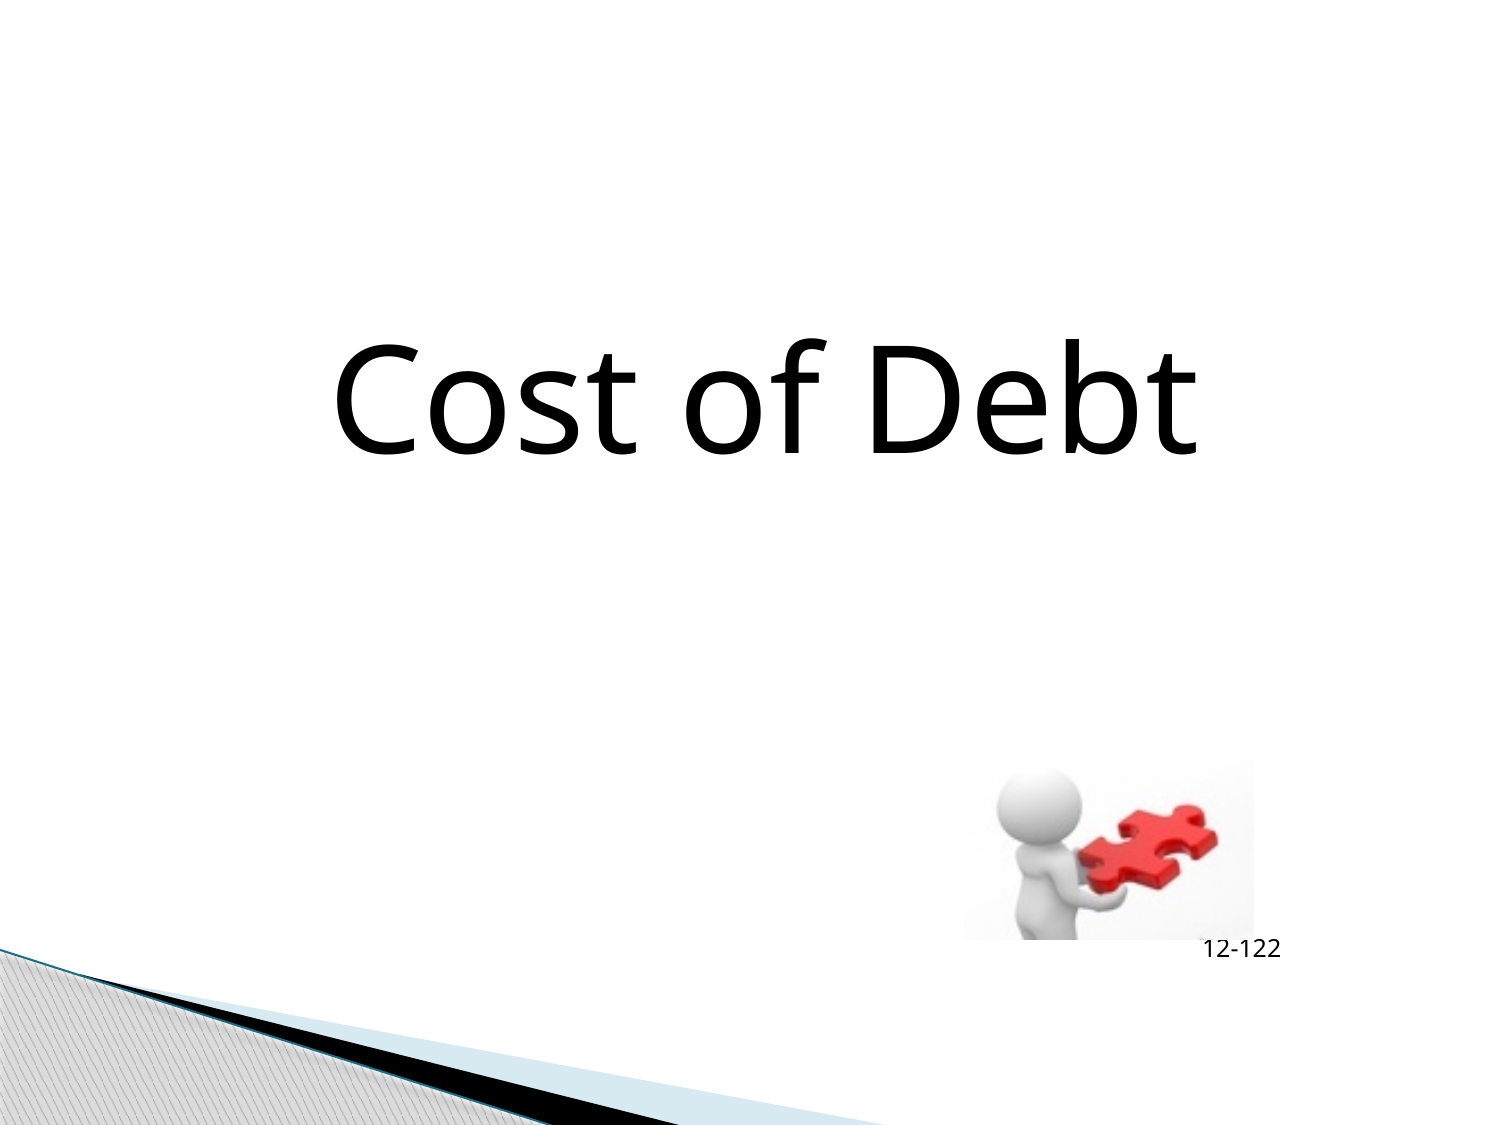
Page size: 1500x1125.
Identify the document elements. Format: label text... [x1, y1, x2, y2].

slide_number 12-122 [1179, 928, 1297, 974]
picture [964, 759, 1254, 940]
list Cost of Debt [235, 295, 1280, 761]
